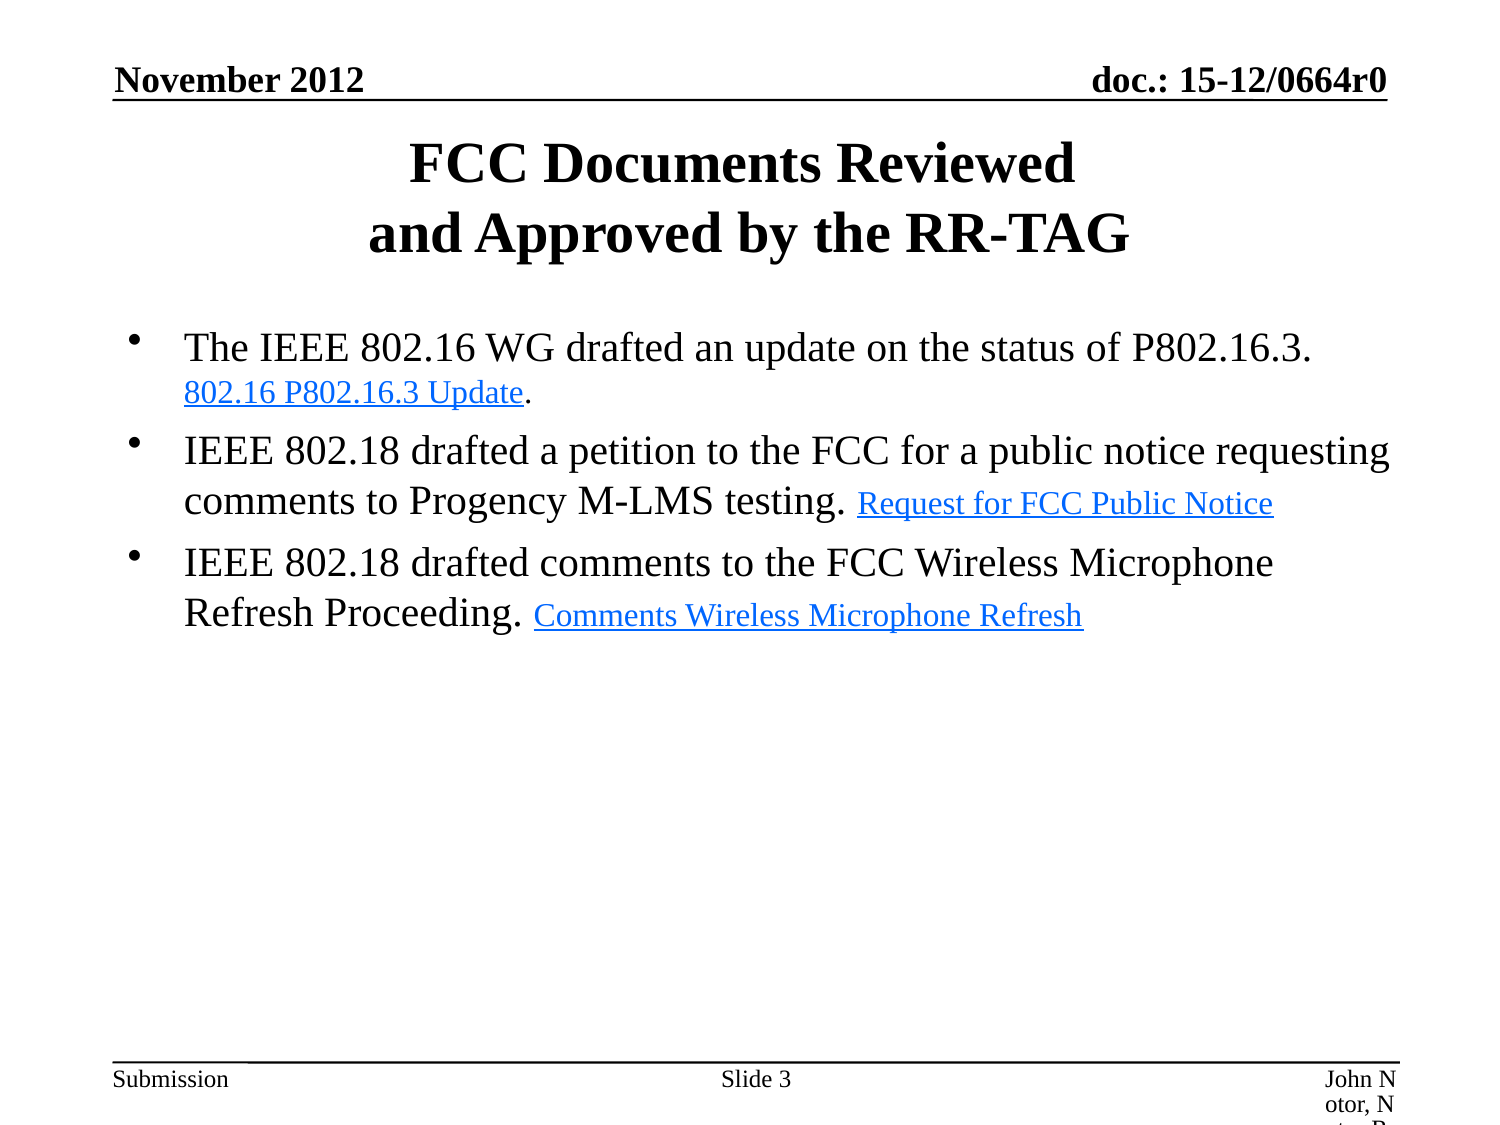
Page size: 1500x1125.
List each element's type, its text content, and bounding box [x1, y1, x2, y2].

footer John Notor, Notor Research [1324, 1061, 1402, 1093]
list The IEEE 802.16 WG drafted an update on the status of P802.16.3. 802.16 P802.16.3 Update. IEEE 802.18 drafted a petition to the FCC for a public notice requesting comments to Progency M-LMS testing. Request for FCC Public Notice IEEE 802.18 drafted comments to the FCC Wireless Microphone Refresh Proceeding. Comments Wireless Microphone Refresh [112, 312, 1426, 988]
slide_number Slide 3 [712, 1061, 800, 1093]
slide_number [114, 54, 374, 101]
title FCC Documents Reviewed and Approved by the RR-TAG [112, 112, 1388, 276]
